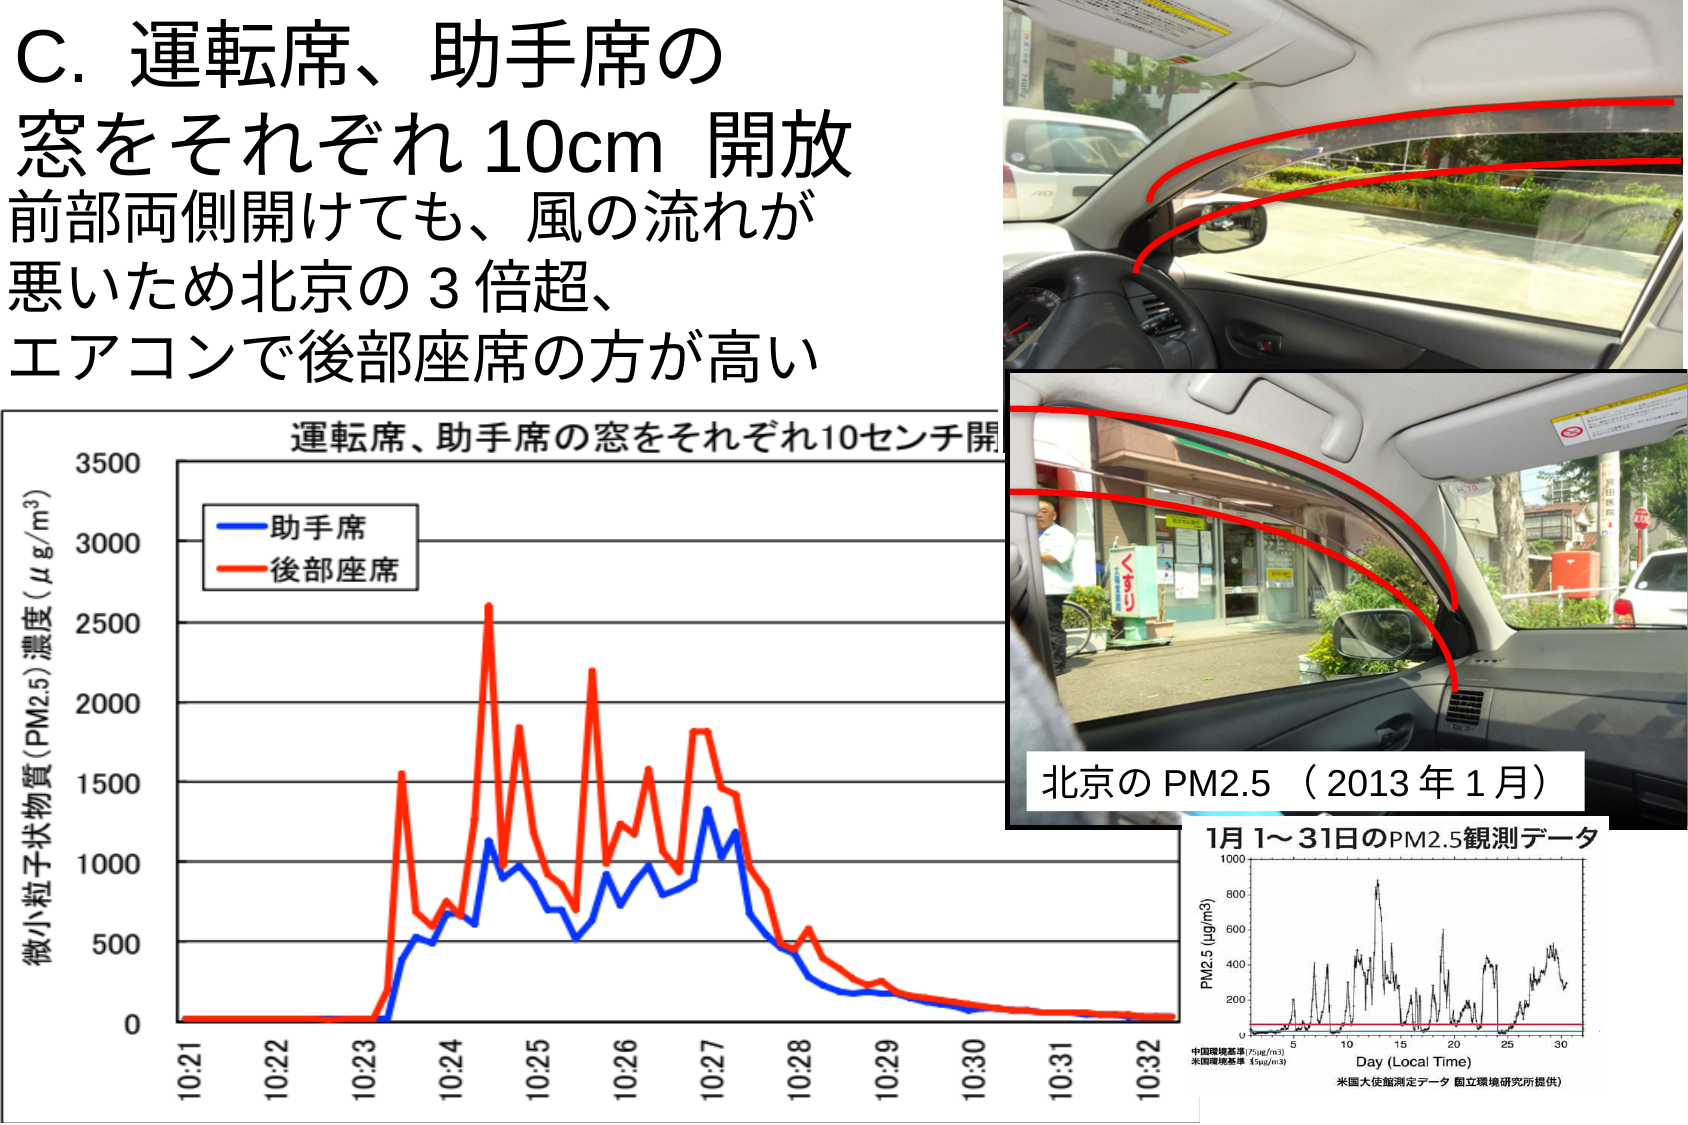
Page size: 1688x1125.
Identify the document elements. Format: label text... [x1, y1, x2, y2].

text_box 前部両側開けても、風の流れが 悪いため北京の3倍超、 エアコンで後部座席の方が高い [0, 172, 837, 398]
picture [0, 0, 1688, 1123]
text_box C. 運転席、助手席の 窓をそれぞれ10cm 開放 [0, 0, 998, 240]
